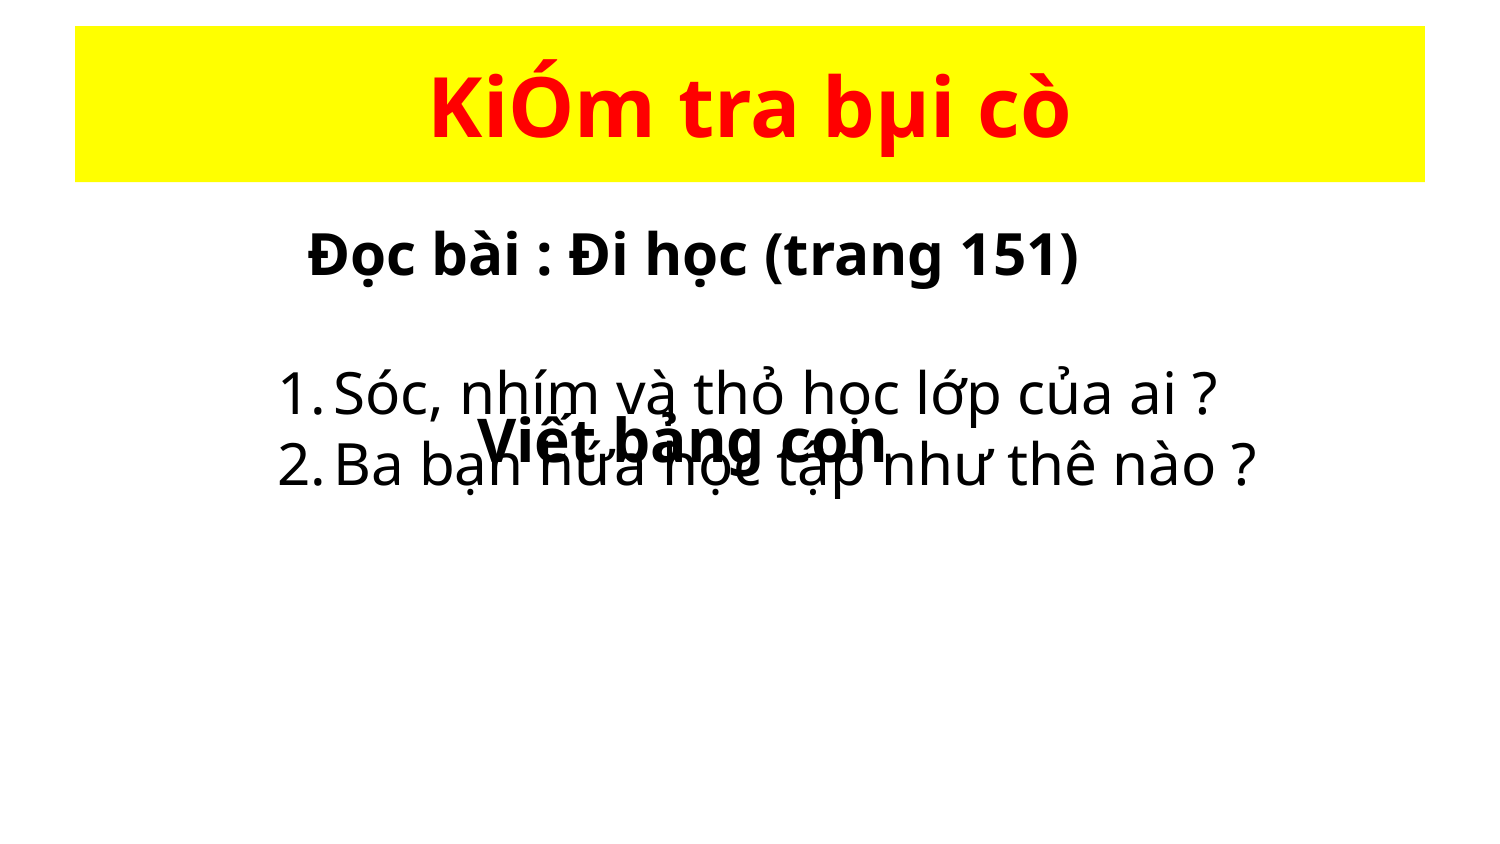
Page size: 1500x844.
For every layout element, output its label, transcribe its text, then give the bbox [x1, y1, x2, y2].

title KiÓm tra bµi cò [75, 26, 1425, 183]
list Viết bảng con [99, 359, 1450, 510]
text_box Đọc bài : Đi học (trang 151) Sóc, nhím và thỏ học lớp của ai ? Ba bạn hứa học tập như thê nào ? [262, 209, 1463, 504]
